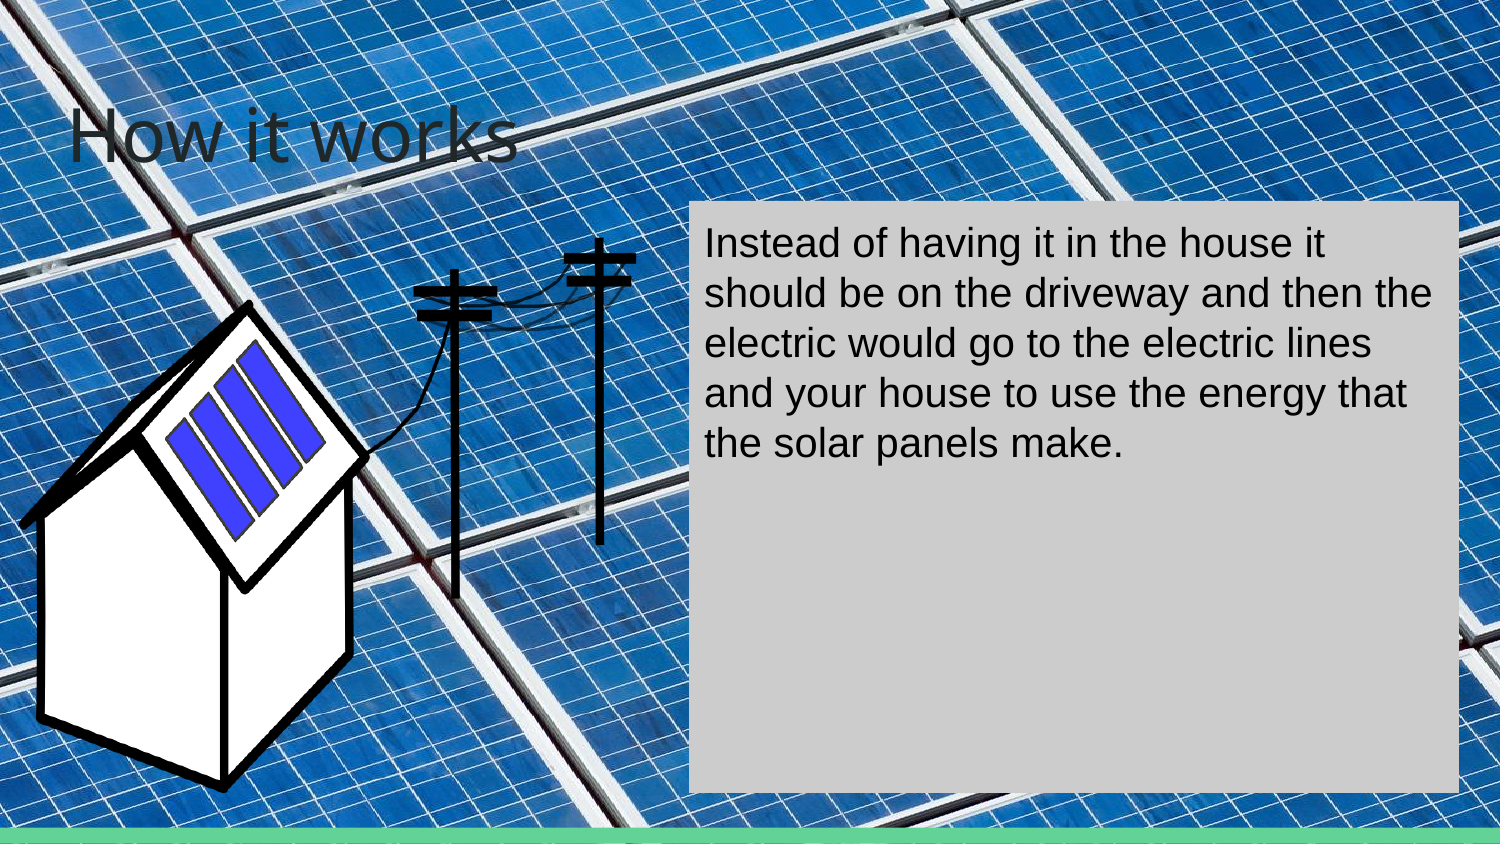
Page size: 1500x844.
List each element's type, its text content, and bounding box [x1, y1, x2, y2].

picture [0, 0, 1500, 827]
text_box Instead of having it in the house it should be on the driveway and then the electric would go to the electric lines and your house to use the energy that the solar panels make. [689, 200, 1459, 793]
title How it works [51, 72, 1449, 167]
